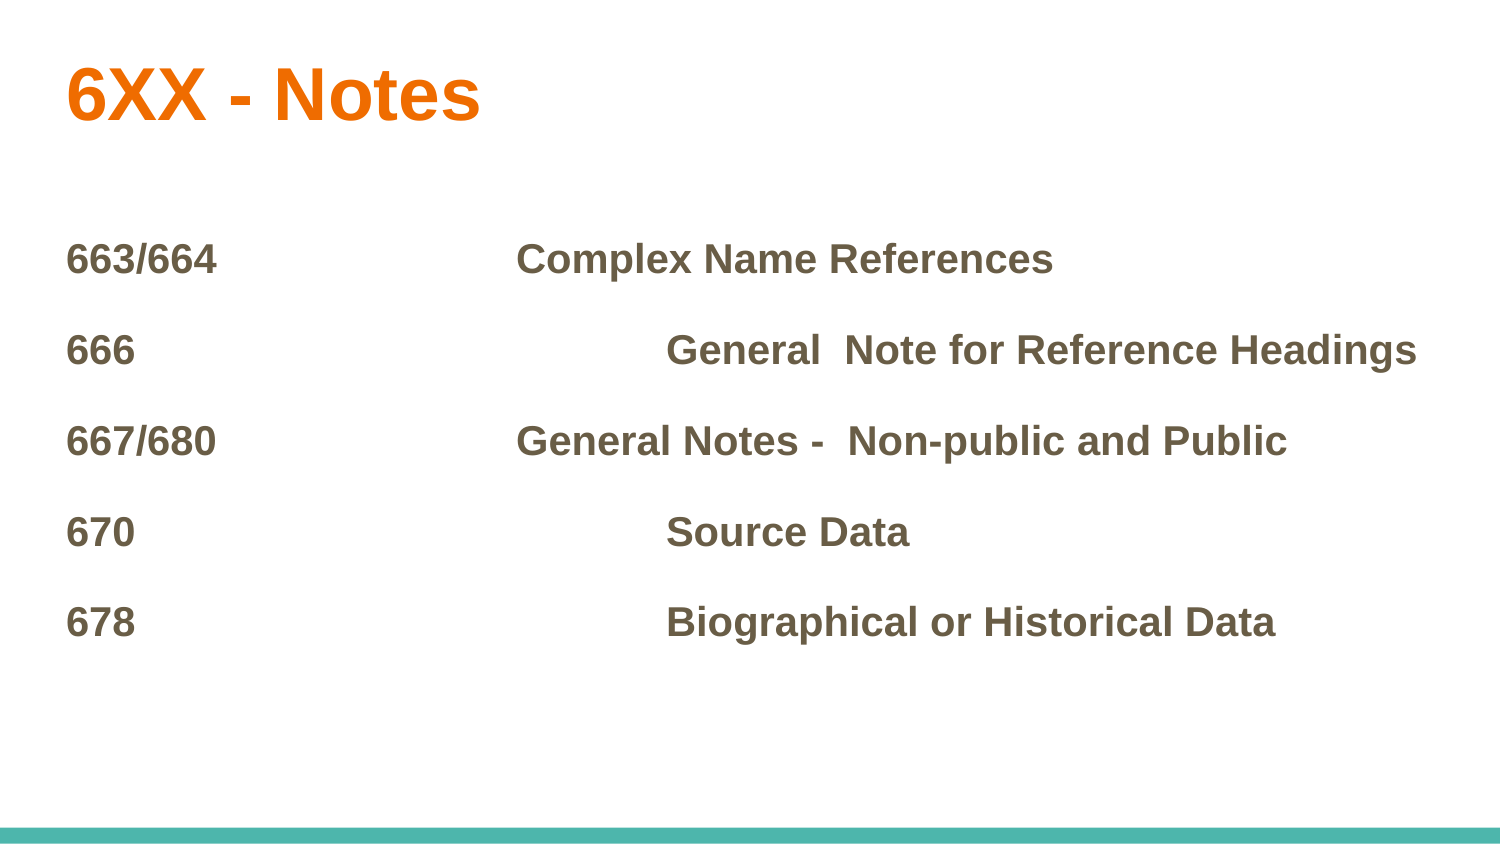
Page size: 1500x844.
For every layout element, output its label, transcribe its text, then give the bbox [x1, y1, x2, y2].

list 663/664 Complex Name References 666 General Note for Reference Headings 667/680 General Notes - Non-public and Public 670 Source Data 678 Biographical or Historical Data [51, 209, 1449, 825]
title 6XX - Notes [51, 30, 1449, 147]
